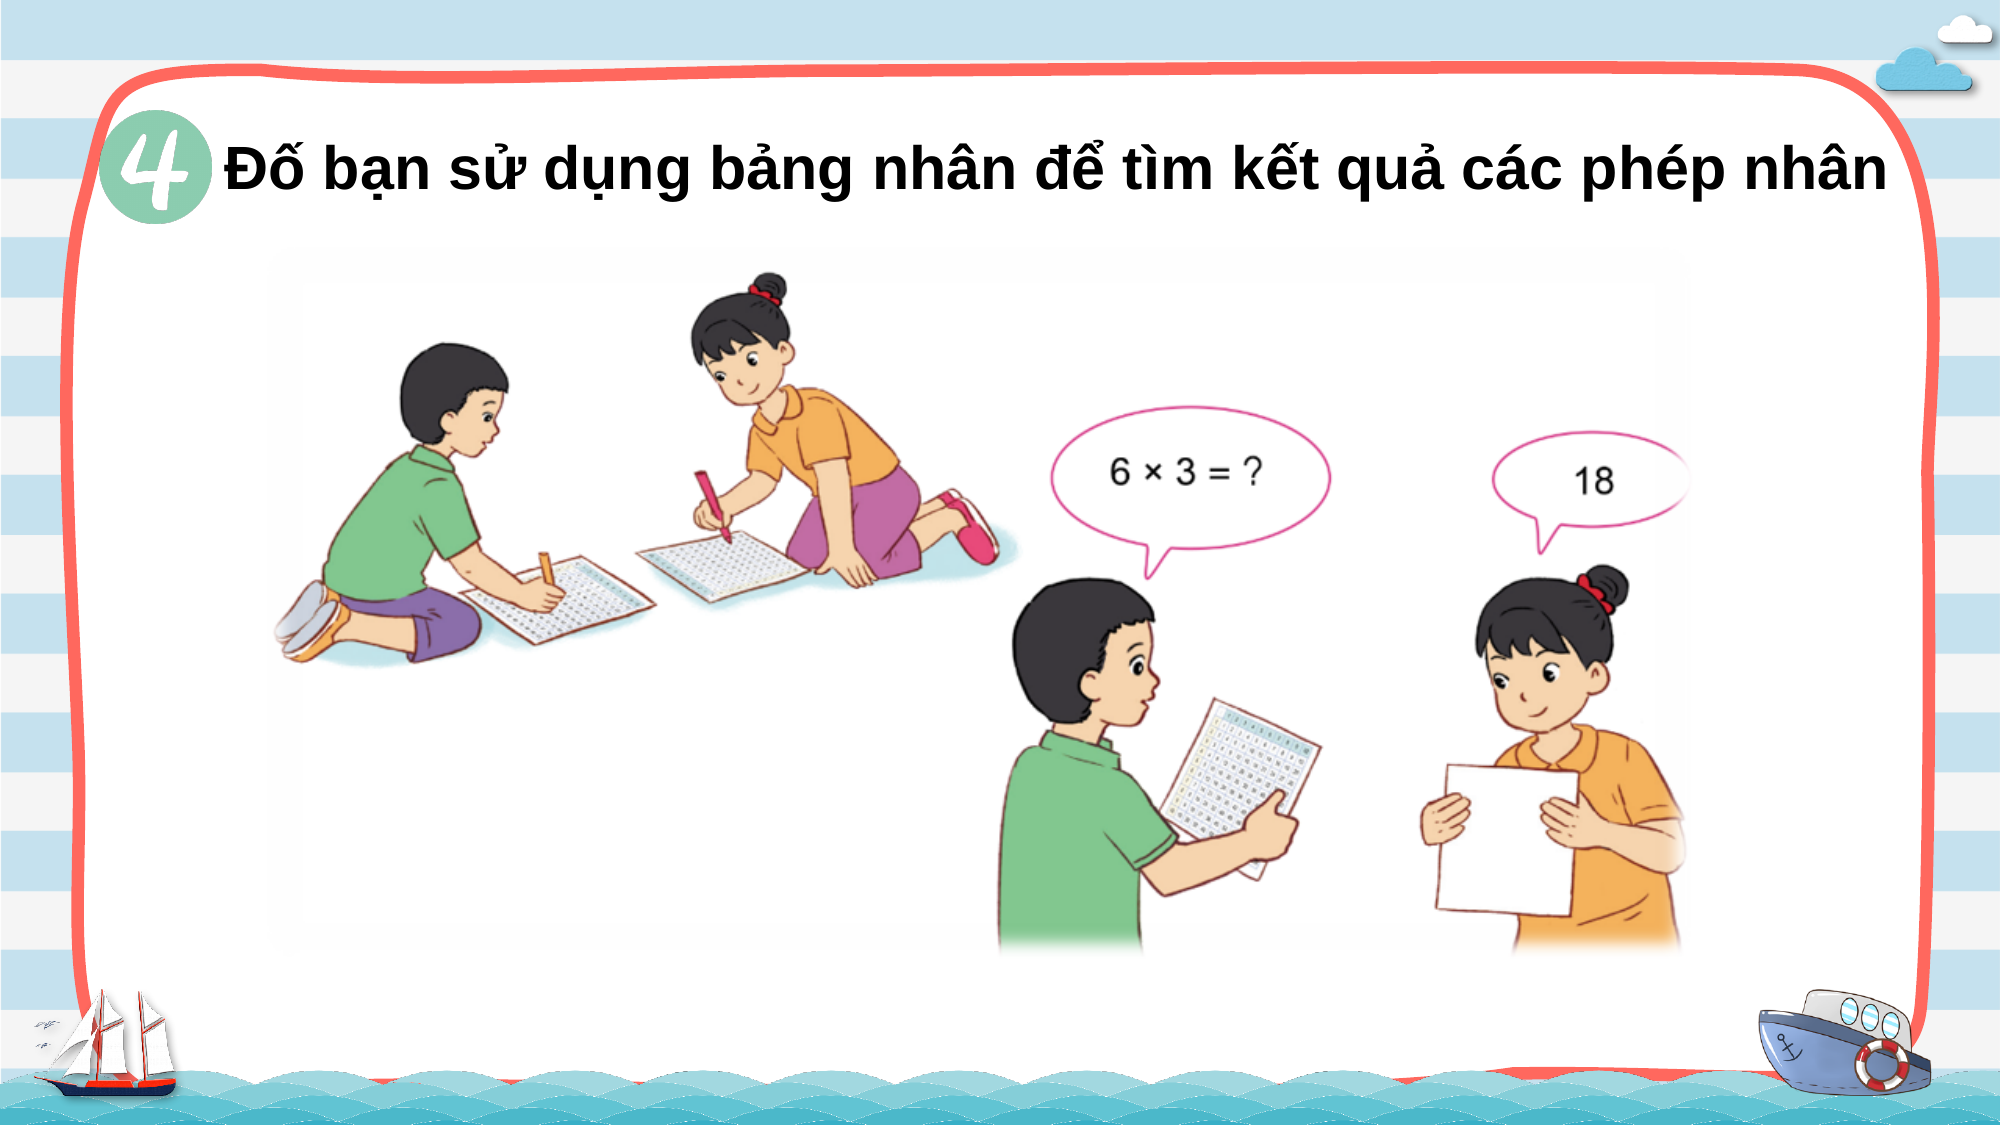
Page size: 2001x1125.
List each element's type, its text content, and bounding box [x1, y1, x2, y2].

text_box Đố bạn sử dụng bảng nhân để tìm kết quả các phép nhân [1564, 120, 1906, 209]
text_box [108, 68, 436, 120]
text_box Đố bạn sử dụng bảng nhân để tìm kết quả các phép nhân [212, 120, 436, 209]
text_box [1564, 142, 1935, 1053]
text_box [65, 134, 436, 1053]
text_box [1564, 66, 1893, 120]
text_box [0, 1053, 2000, 1125]
picture [3, 0, 1998, 1096]
